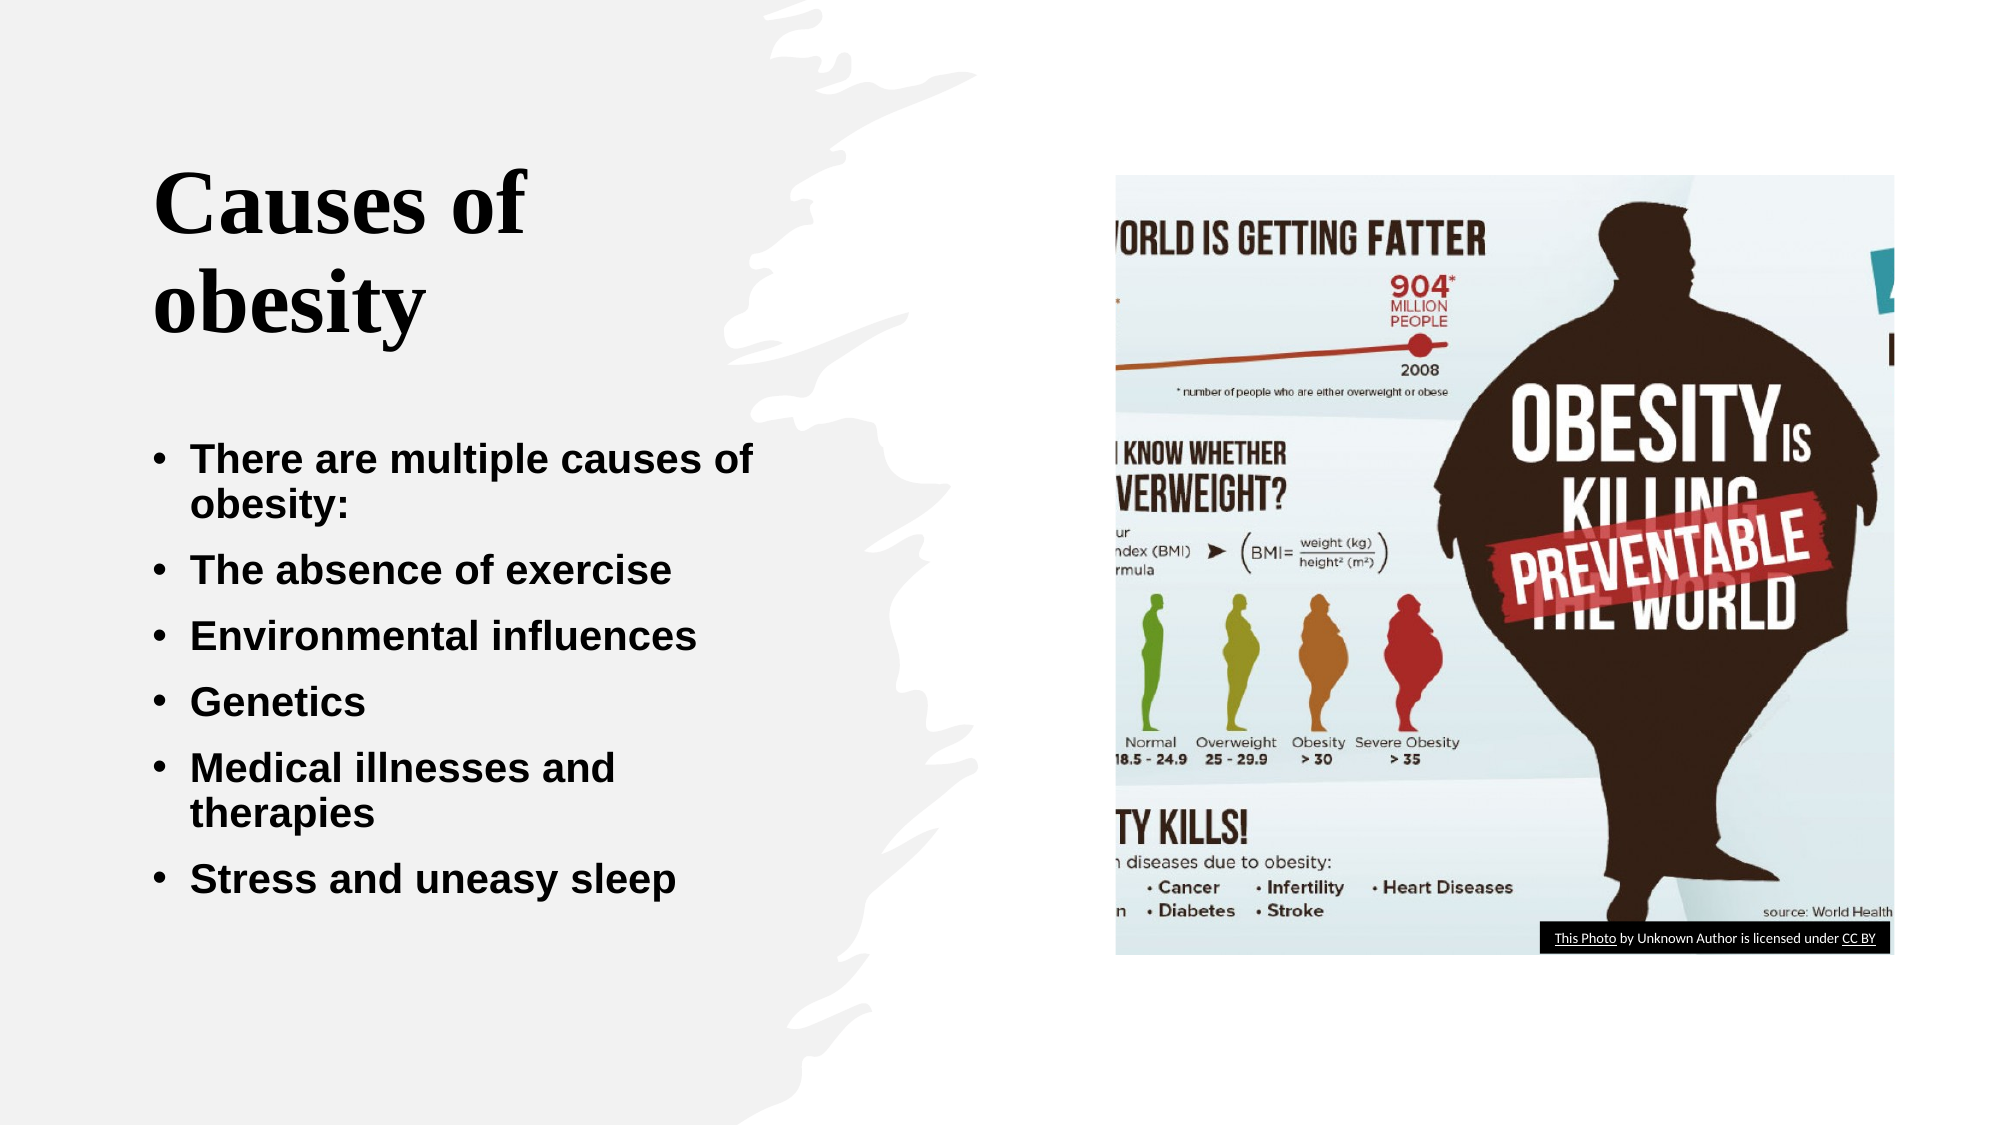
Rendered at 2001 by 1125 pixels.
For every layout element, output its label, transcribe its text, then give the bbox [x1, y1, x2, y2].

text_box [739, 0, 2000, 1125]
picture [1115, 175, 1895, 955]
title Causes of obesity [137, 105, 776, 401]
list There are multiple causes of obesity: The absence of exercise Environmental influences Genetics Medical illnesses and therapies Stress and uneasy sleep [137, 430, 776, 1014]
text_box [0, 0, 979, 1125]
